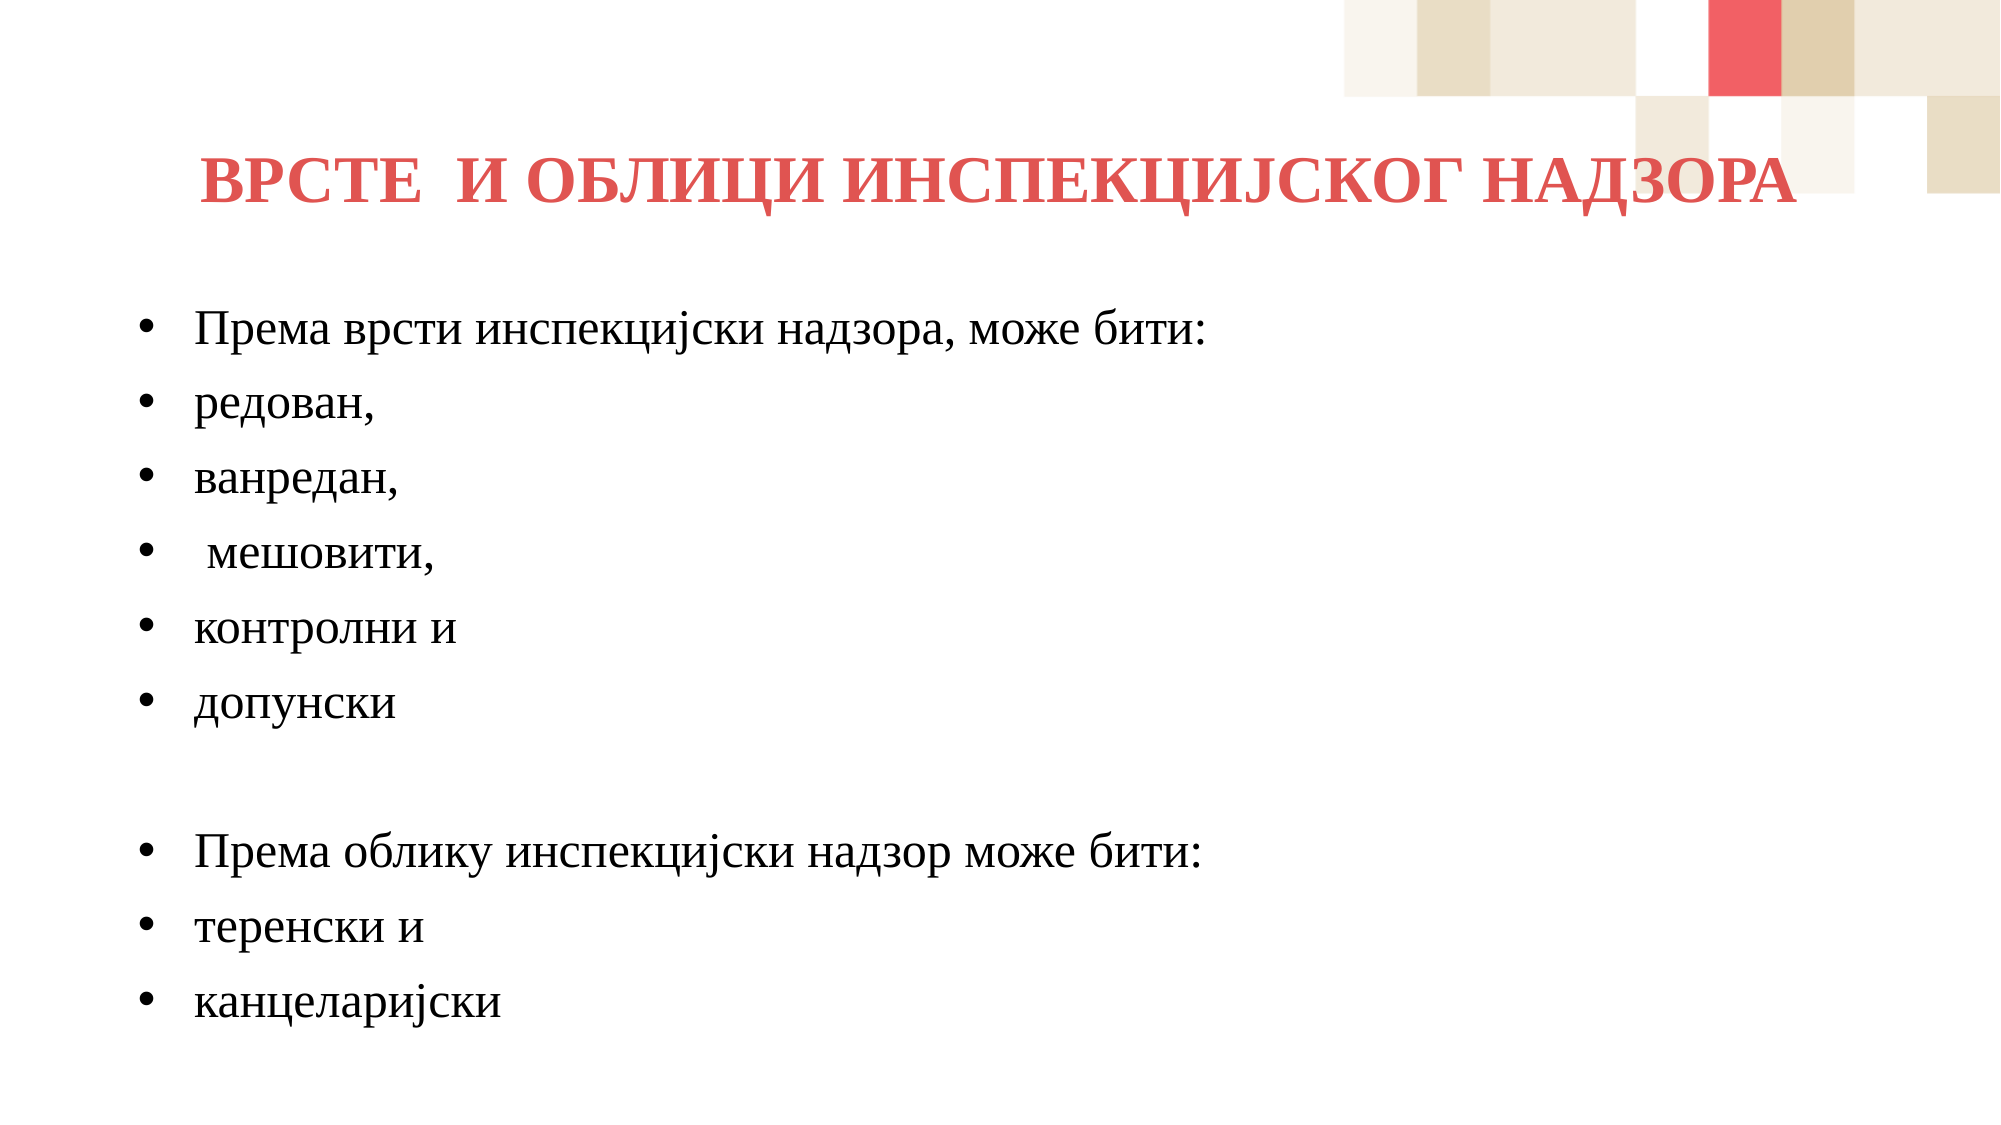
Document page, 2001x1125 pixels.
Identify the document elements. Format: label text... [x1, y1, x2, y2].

title ВРСТЕ И ОБЛИЦИ ИНСПЕКЦИЈСКОГ НАДЗОРА [122, 136, 1877, 252]
list Према врсти инспекцијски надзора, може бити: редован, ванредан, мешовити, контролни и допунски Према облику инспекцијски надзор може бити: теренски и канцеларијски [122, 293, 1877, 1062]
picture [0, 0, 2000, 1125]
